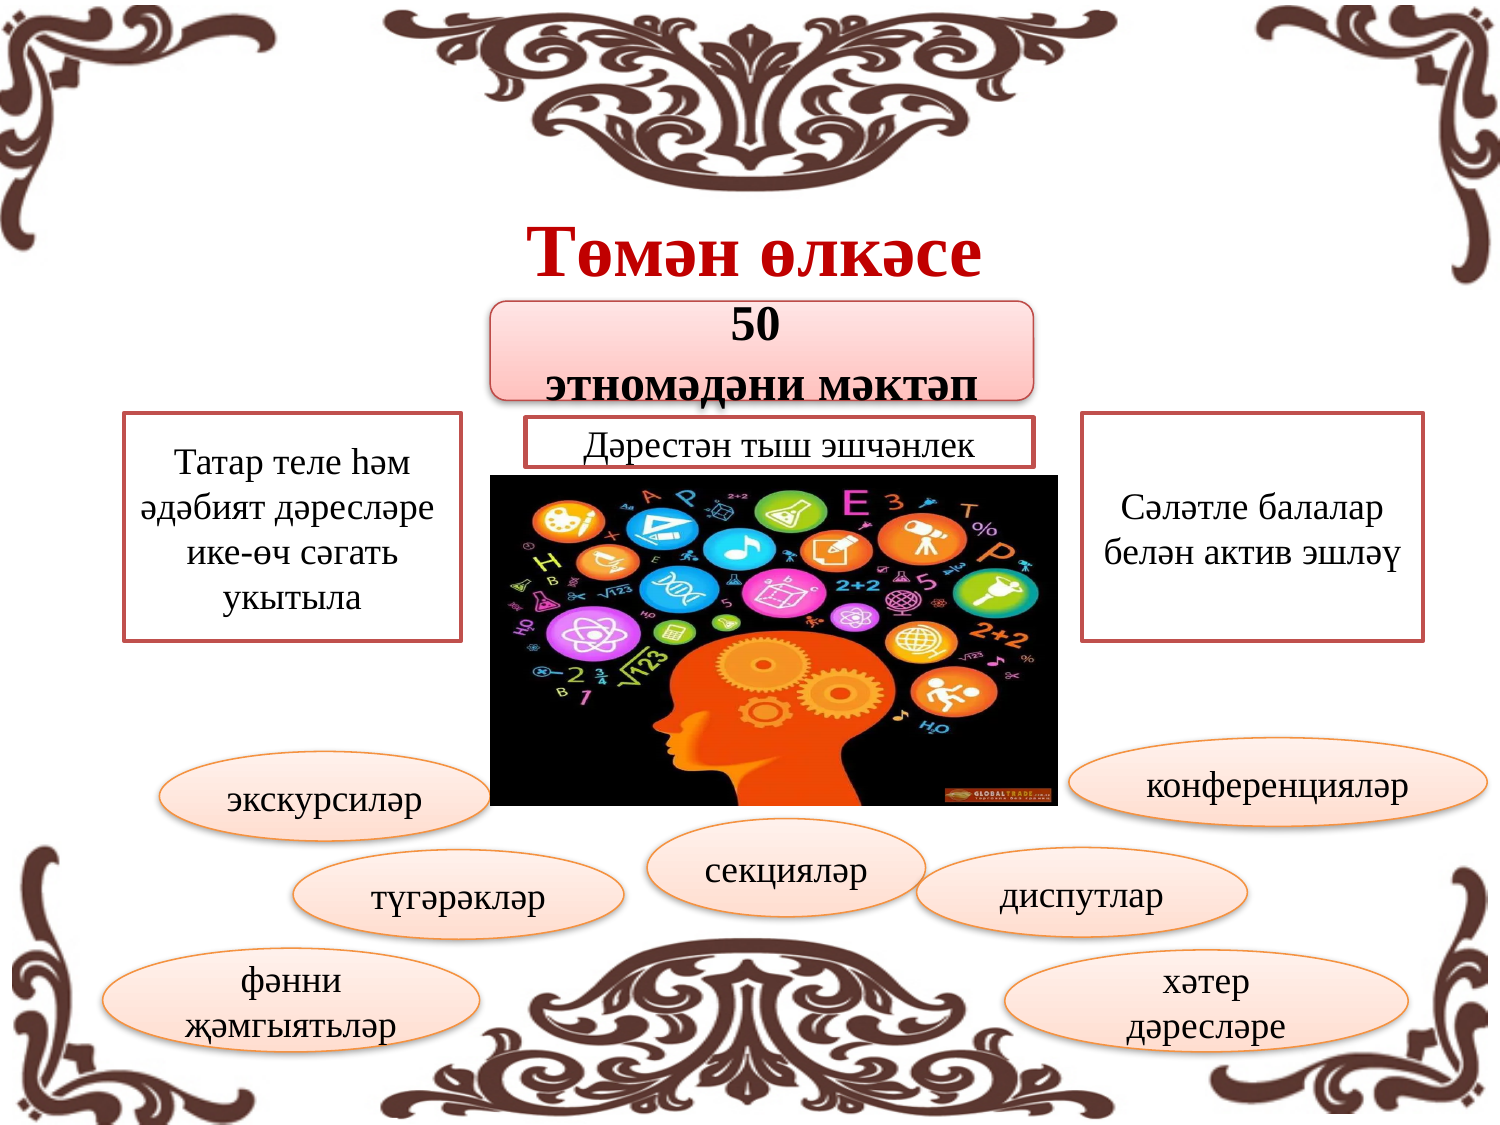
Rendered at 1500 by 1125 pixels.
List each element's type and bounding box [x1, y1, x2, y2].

picture [489, 475, 1058, 806]
text_box [0, 5, 1500, 1125]
